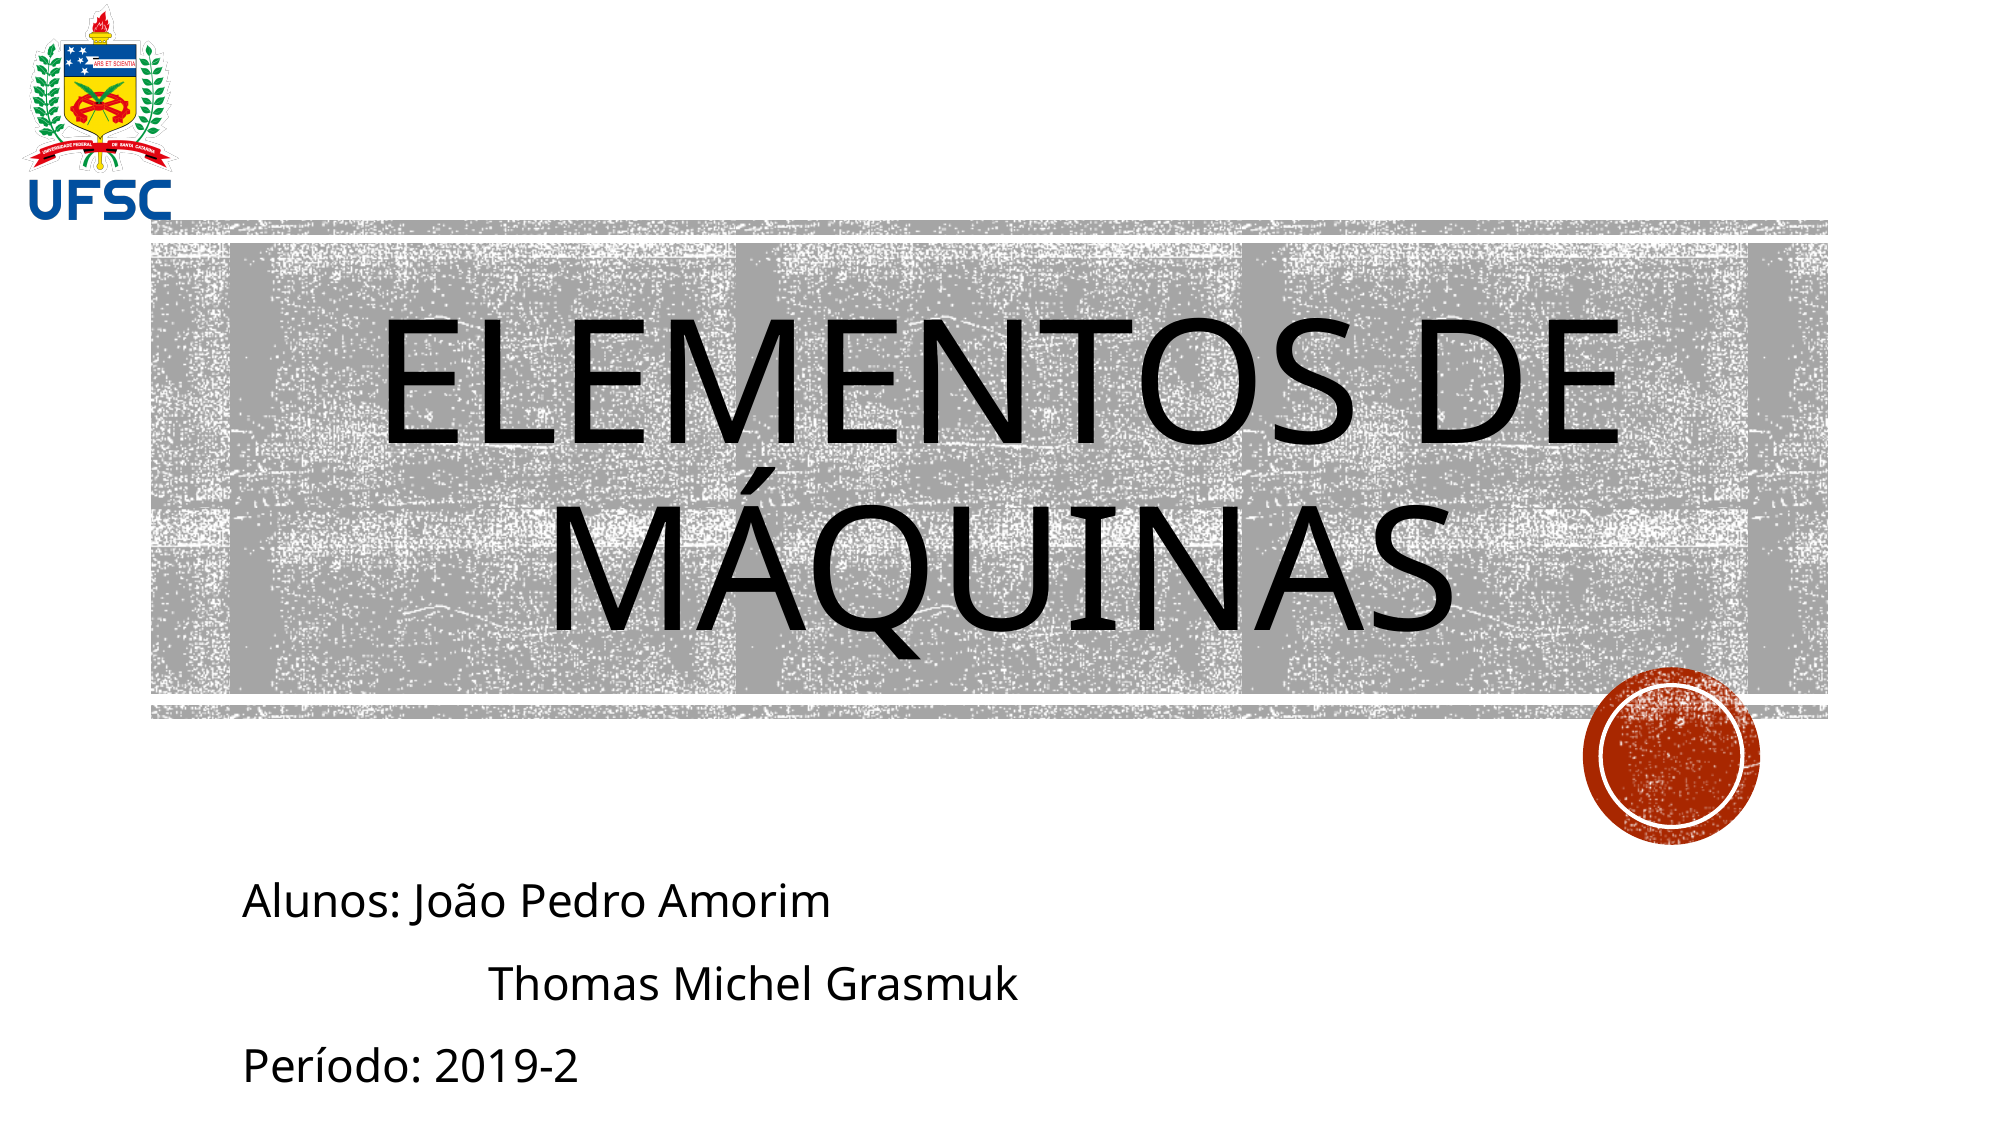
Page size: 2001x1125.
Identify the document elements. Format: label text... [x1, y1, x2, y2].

picture [1582, 676, 1761, 837]
title ELEMENTOS DE MÁQUINAS [249, 283, 1750, 676]
picture [22, 4, 179, 220]
subtitle Alunos: João Pedro Amorim Thomas Michel Grasmuk Período: 2019-2 [152, 837, 1848, 1109]
